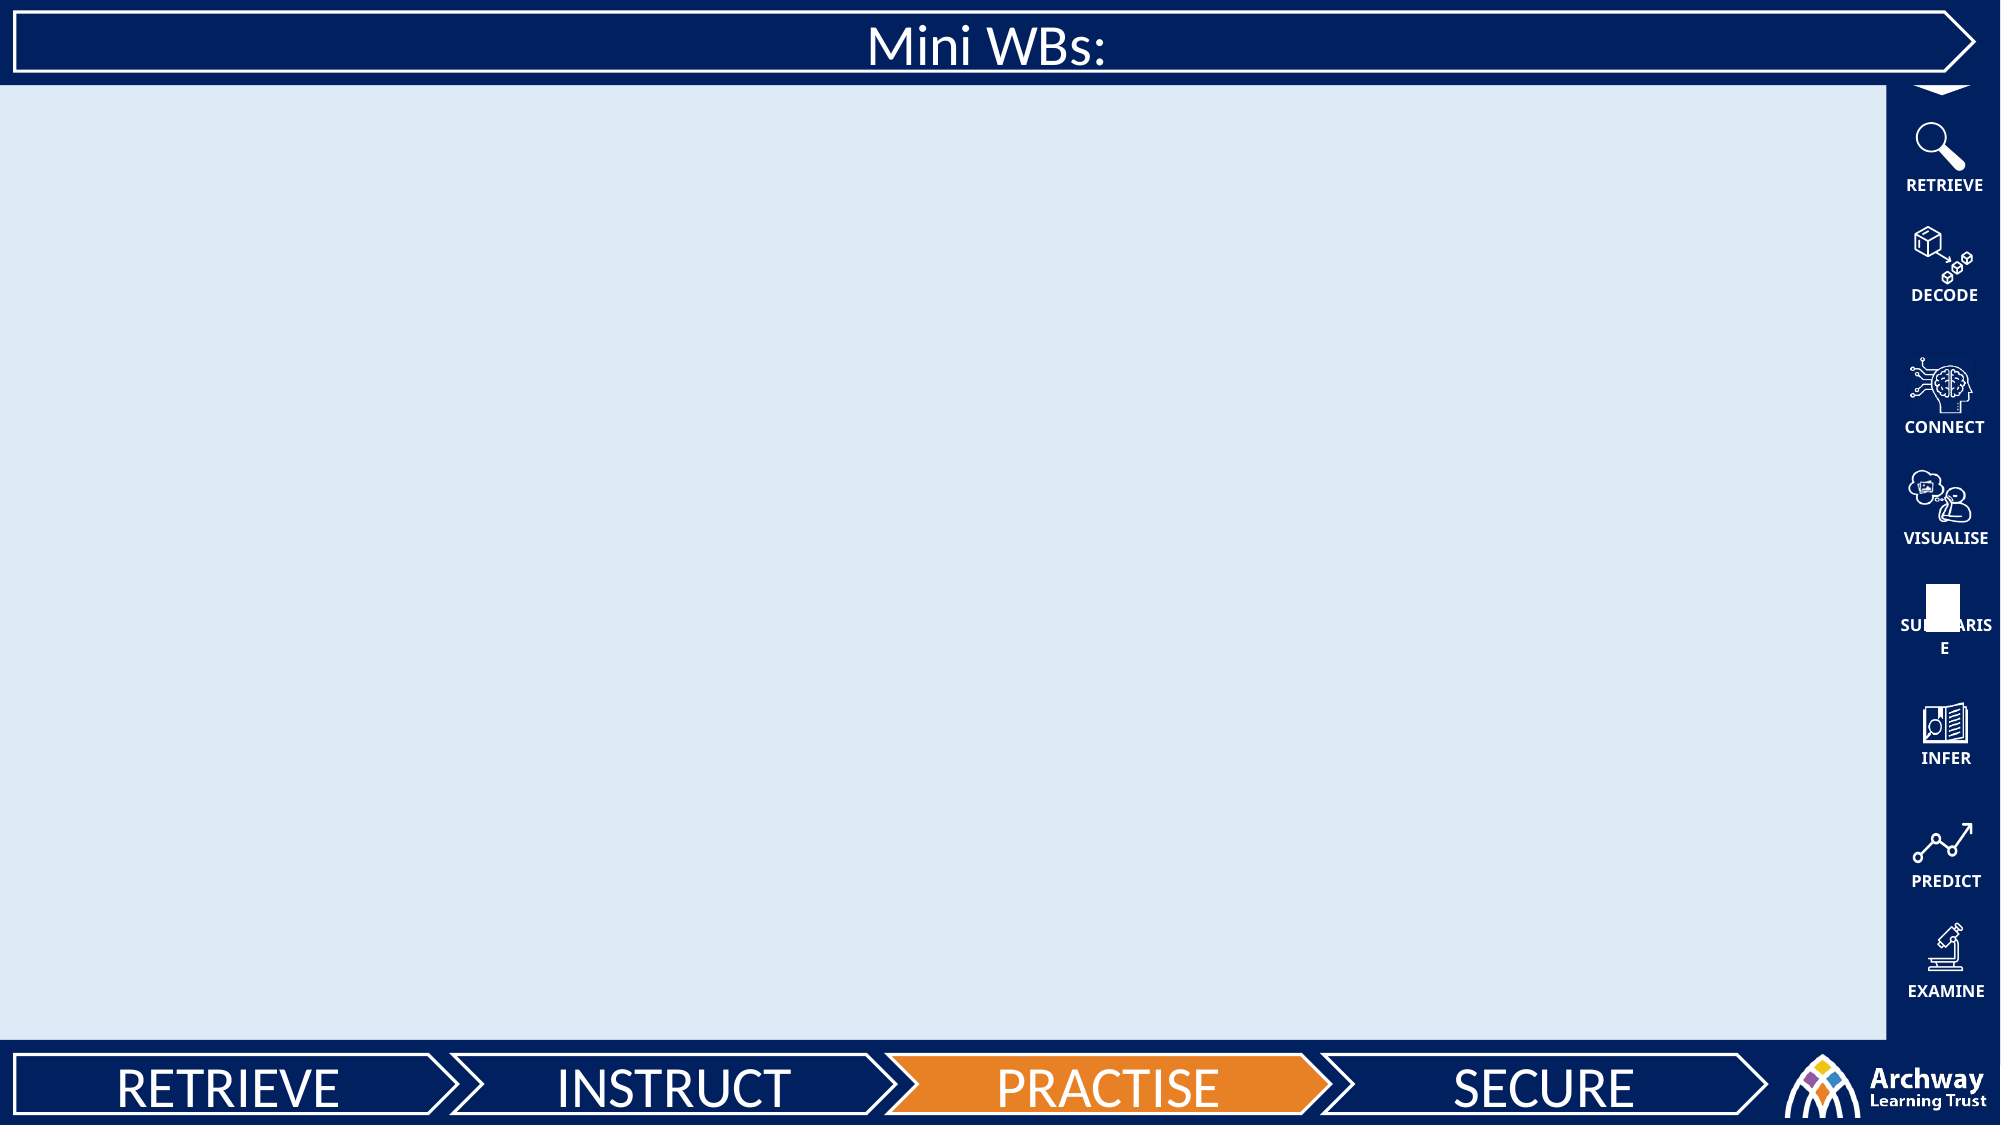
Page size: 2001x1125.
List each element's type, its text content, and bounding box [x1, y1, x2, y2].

picture [1783, 1053, 1987, 1118]
text_box [0, 0, 2000, 86]
text_box Mini WBs: [13, 11, 1976, 73]
